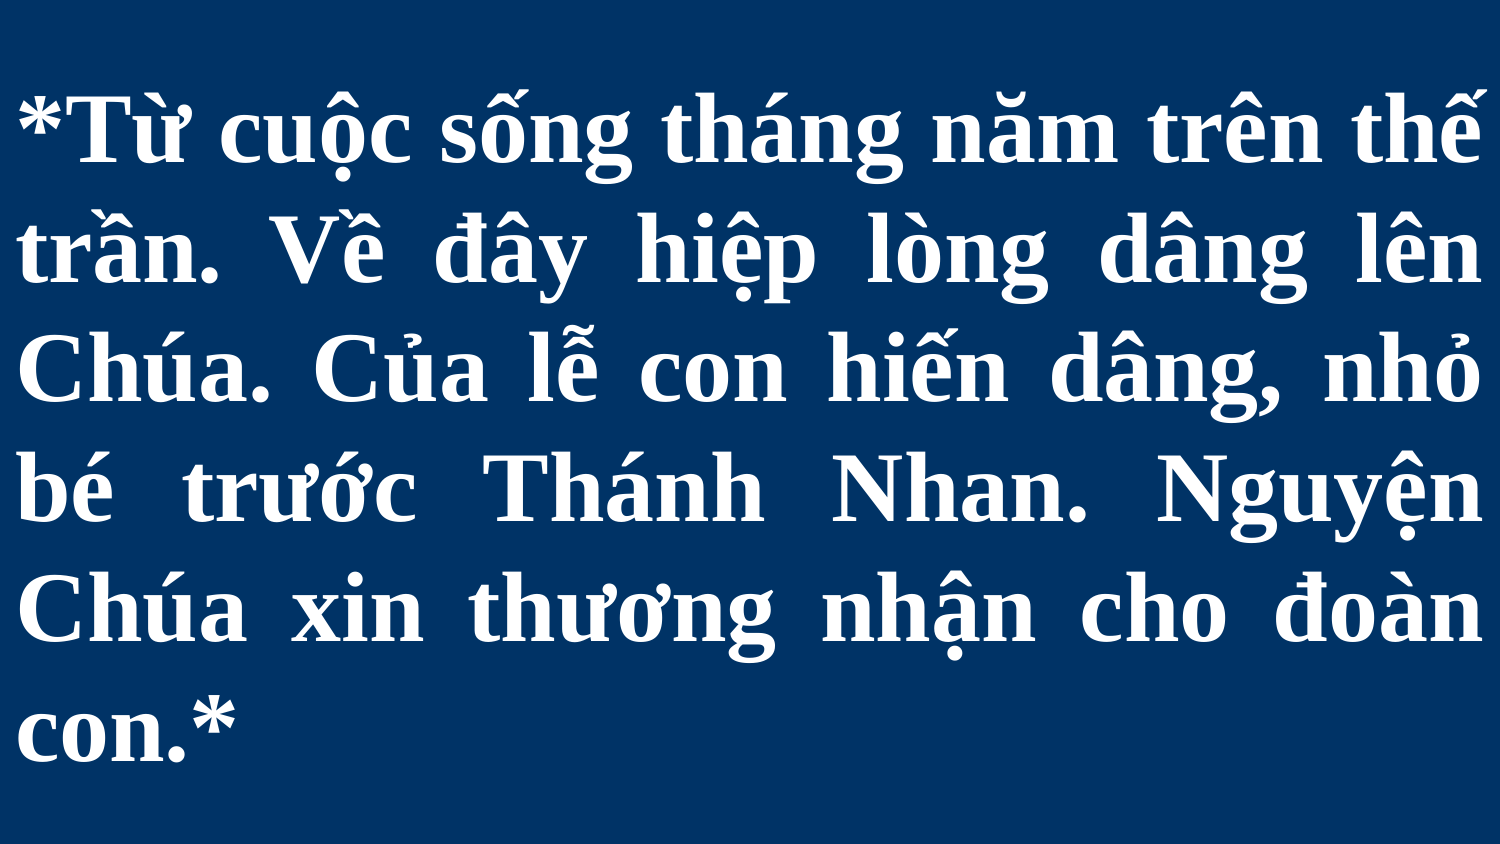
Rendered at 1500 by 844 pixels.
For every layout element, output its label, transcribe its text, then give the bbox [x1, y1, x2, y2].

title *Từ cuộc sống tháng năm trên thế trần. Về đây hiệp lòng dâng lên Chúa. Của lễ con hiến dâng, nhỏ bé trước Thánh Nhan. Nguyện Chúa xin thương nhận cho đoàn con.* [0, 0, 1500, 844]
